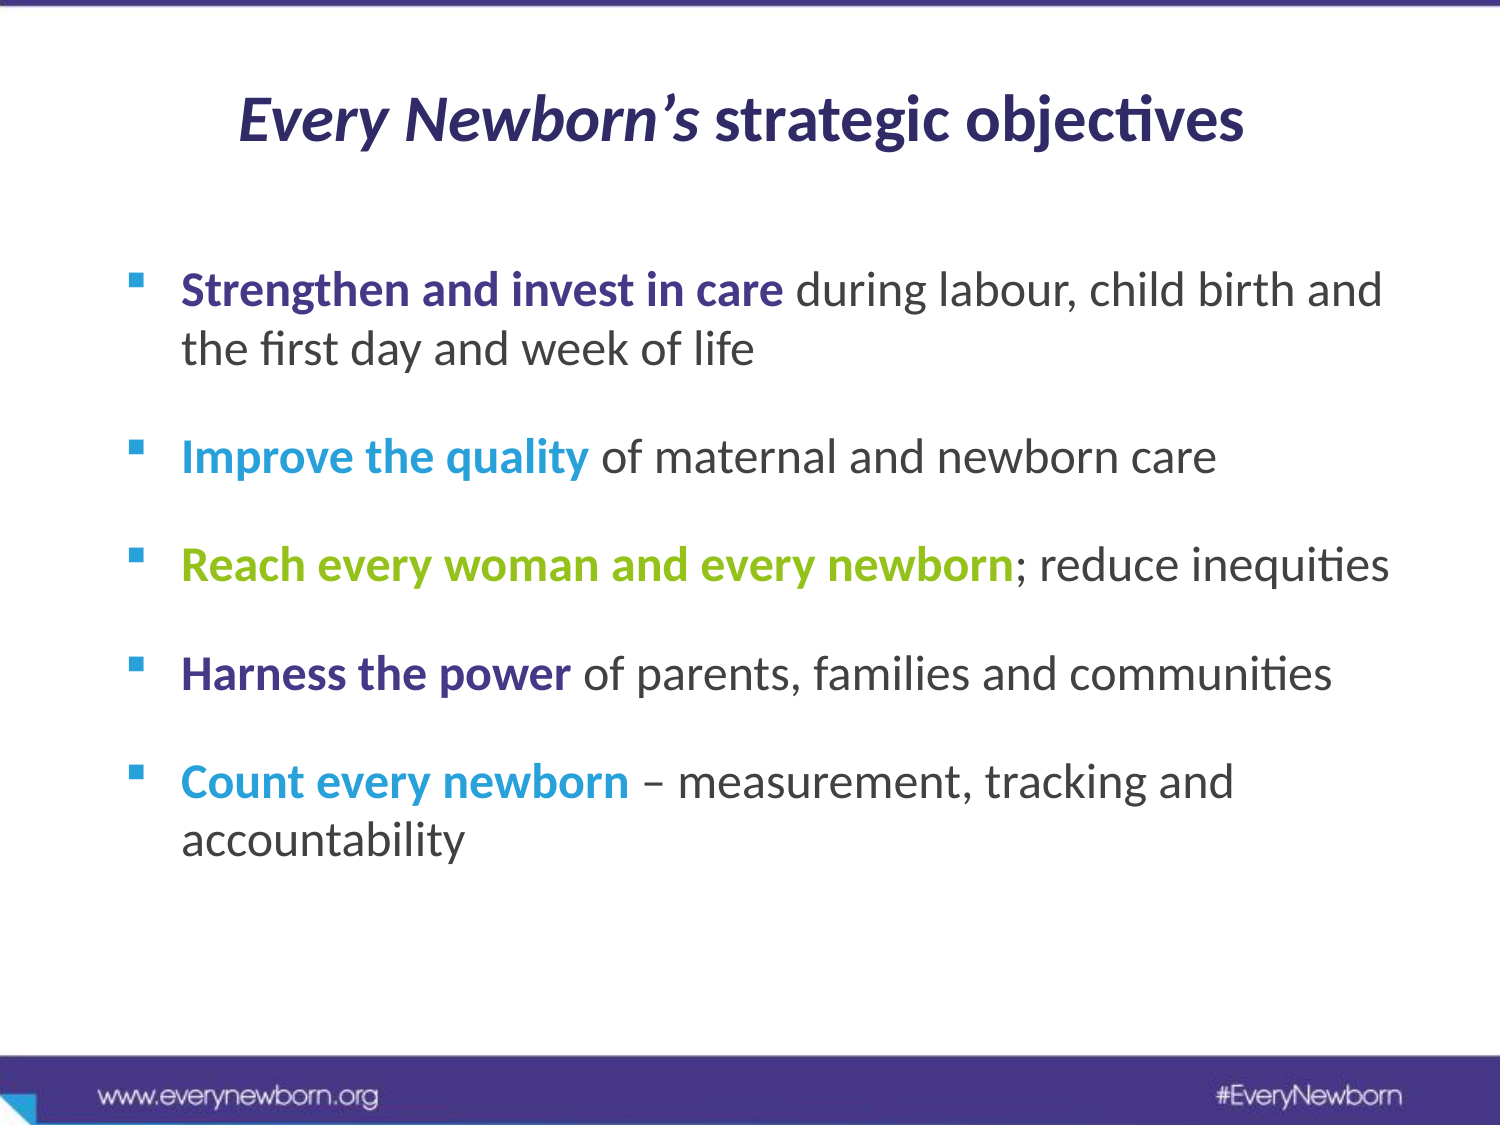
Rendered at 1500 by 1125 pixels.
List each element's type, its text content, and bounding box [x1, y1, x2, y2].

title Every Newborn’s strategic objectives [75, 21, 1425, 209]
list Strengthen and invest in care during labour, child birth and the first day and week of life Improve the quality of maternal and newborn care Reach every woman and every newborn; reduce inequities Harness the power of parents, families and communities Count every newborn – measurement, tracking and accountability [109, 250, 1425, 988]
picture [0, 0, 1500, 1125]
